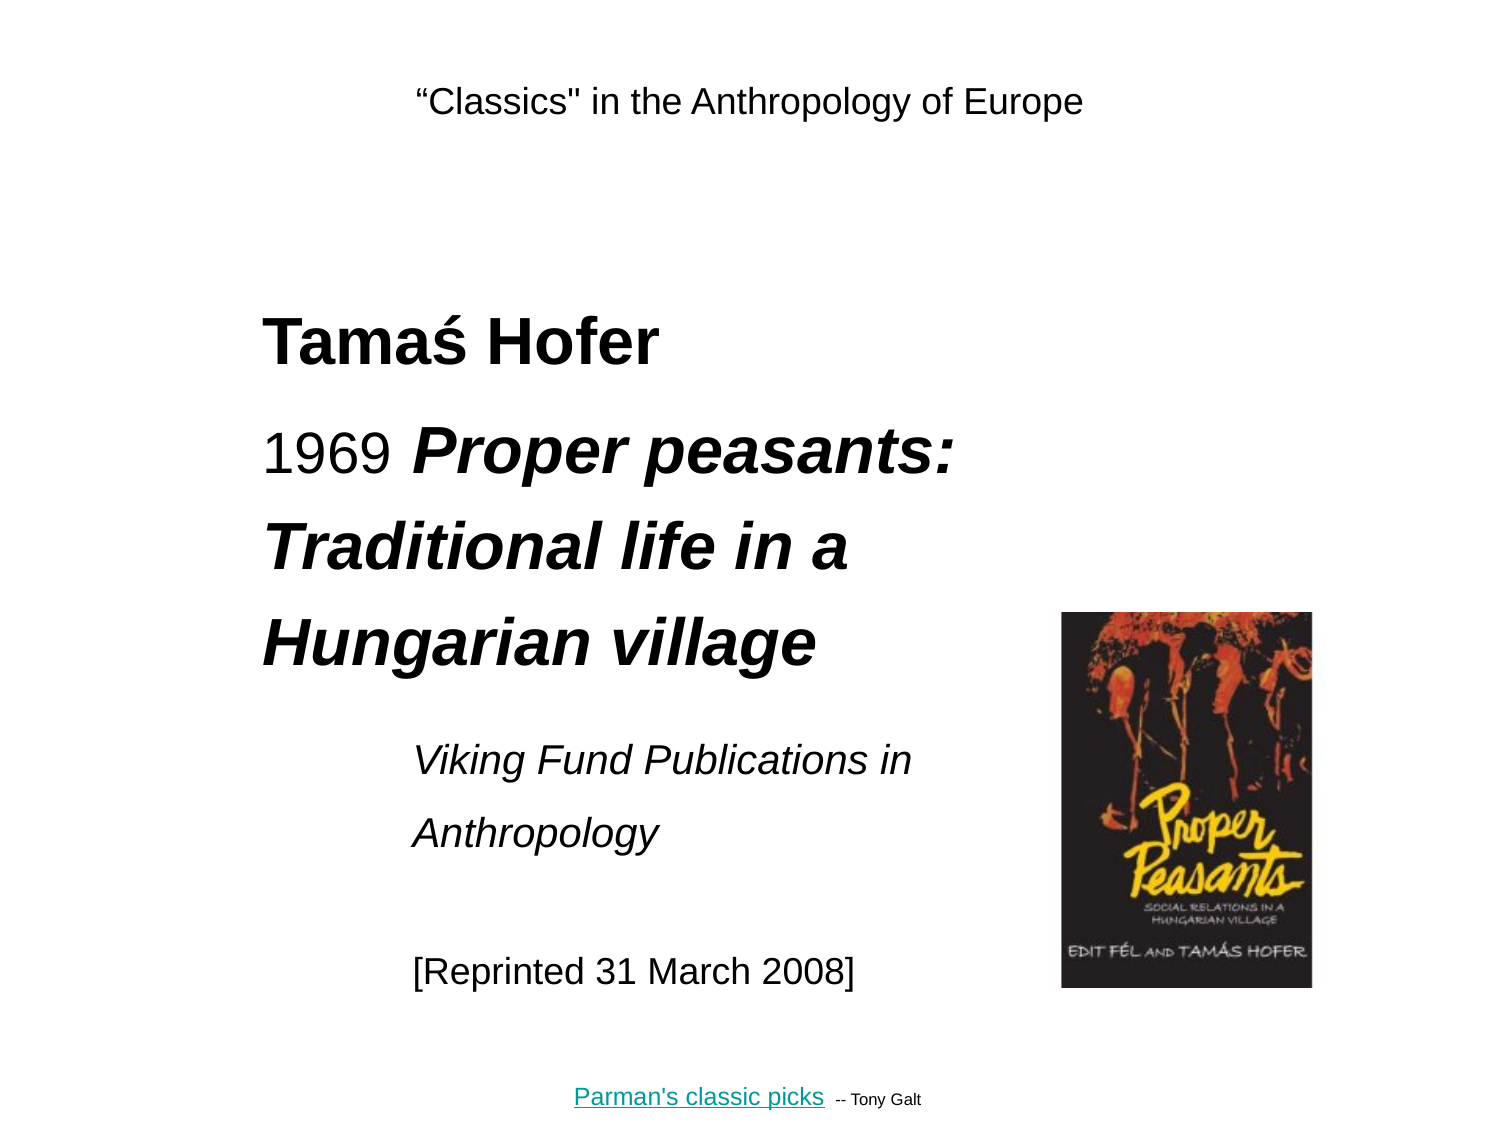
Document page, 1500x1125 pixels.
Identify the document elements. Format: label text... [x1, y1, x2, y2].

text_box Parman's classic picks -- Tony Galt [559, 1060, 937, 1121]
title “Classics" in the Anthropology of Europe [75, 70, 1425, 138]
picture [999, 612, 1376, 988]
list Tamaś Hofer 1969 Proper peasants: Traditional life in a Hungarian village Viking Fund Publications in Anthropology [Reprinted 31 March 2008] [149, 262, 1351, 1013]
